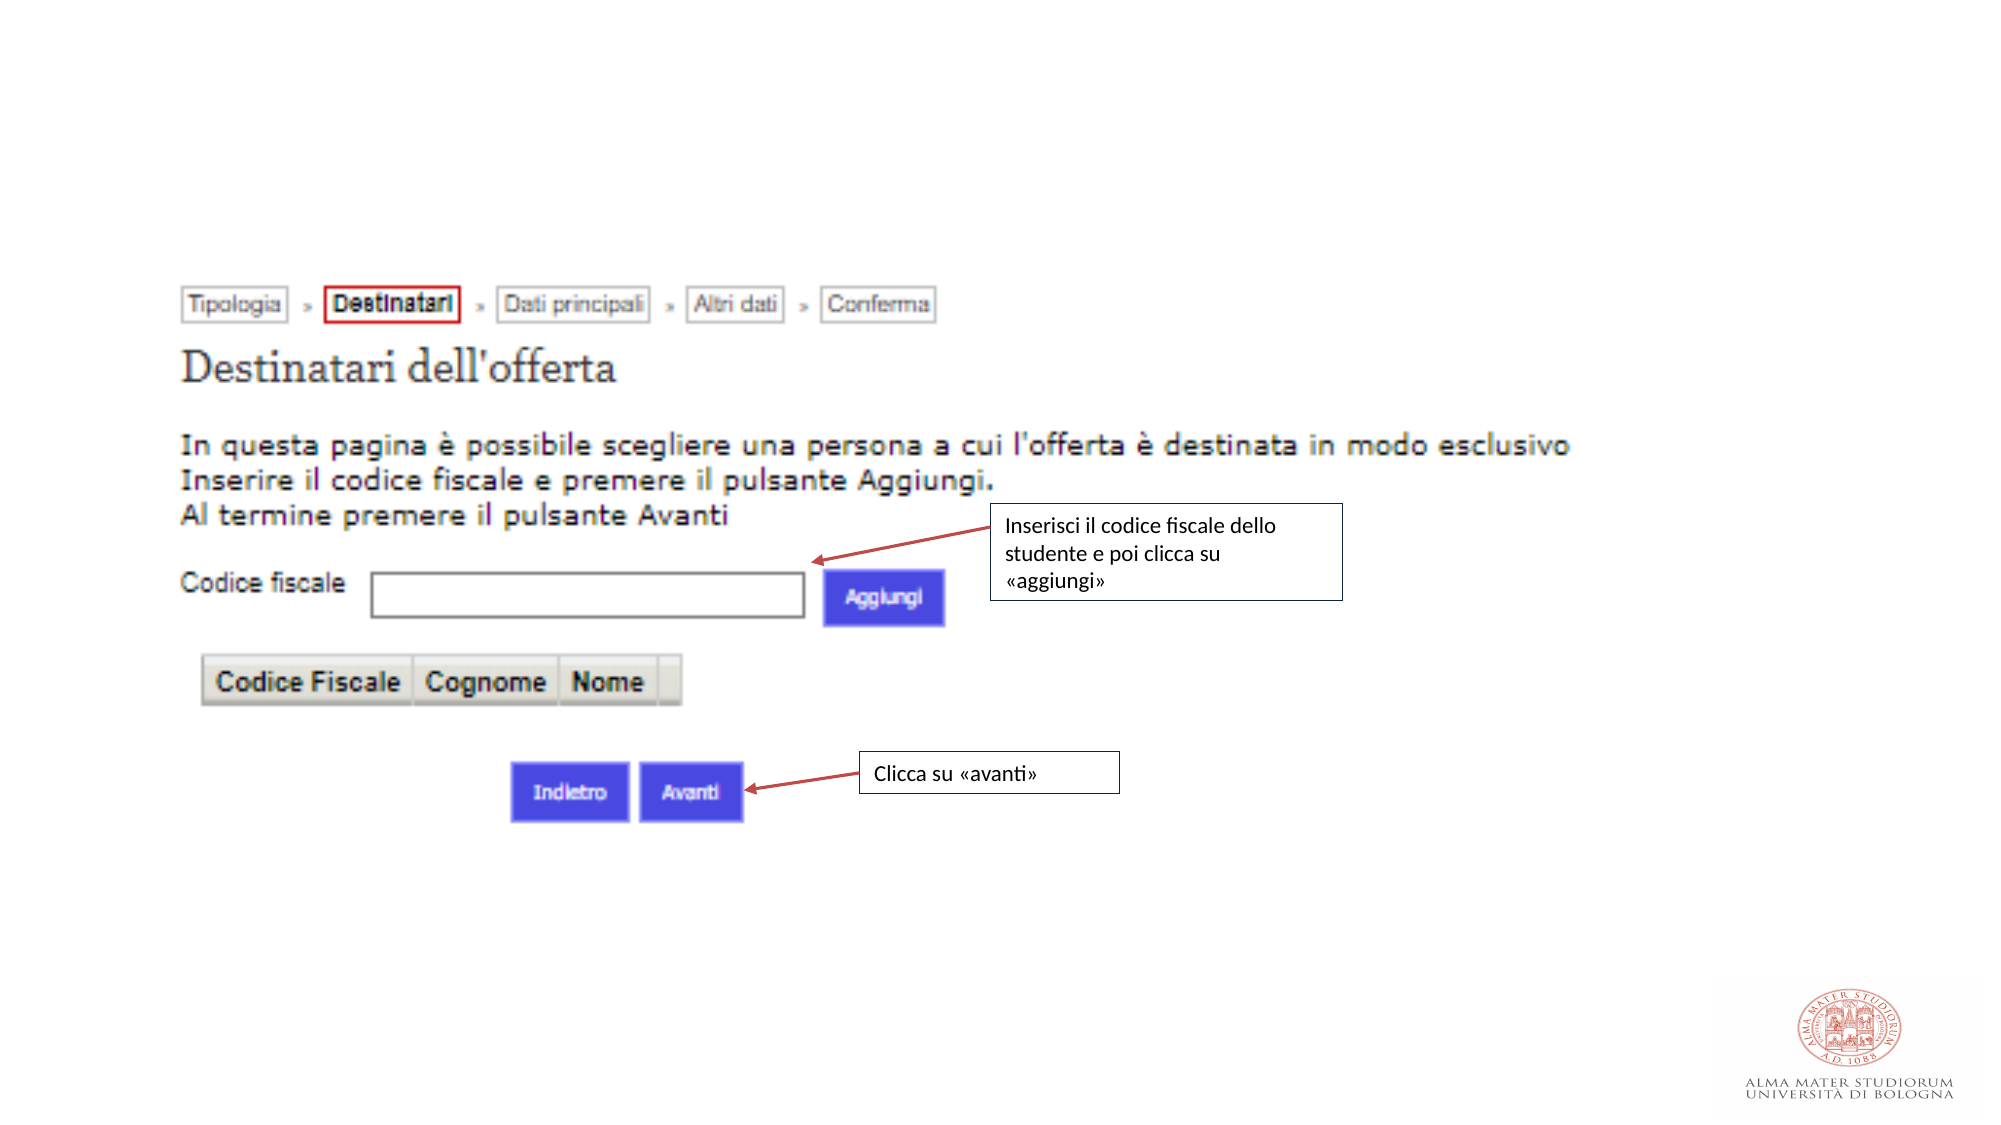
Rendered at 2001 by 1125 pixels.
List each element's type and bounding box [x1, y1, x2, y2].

picture [1713, 973, 1986, 1118]
text_box [743, 772, 860, 791]
picture [172, 271, 1639, 853]
text_box [810, 526, 991, 563]
